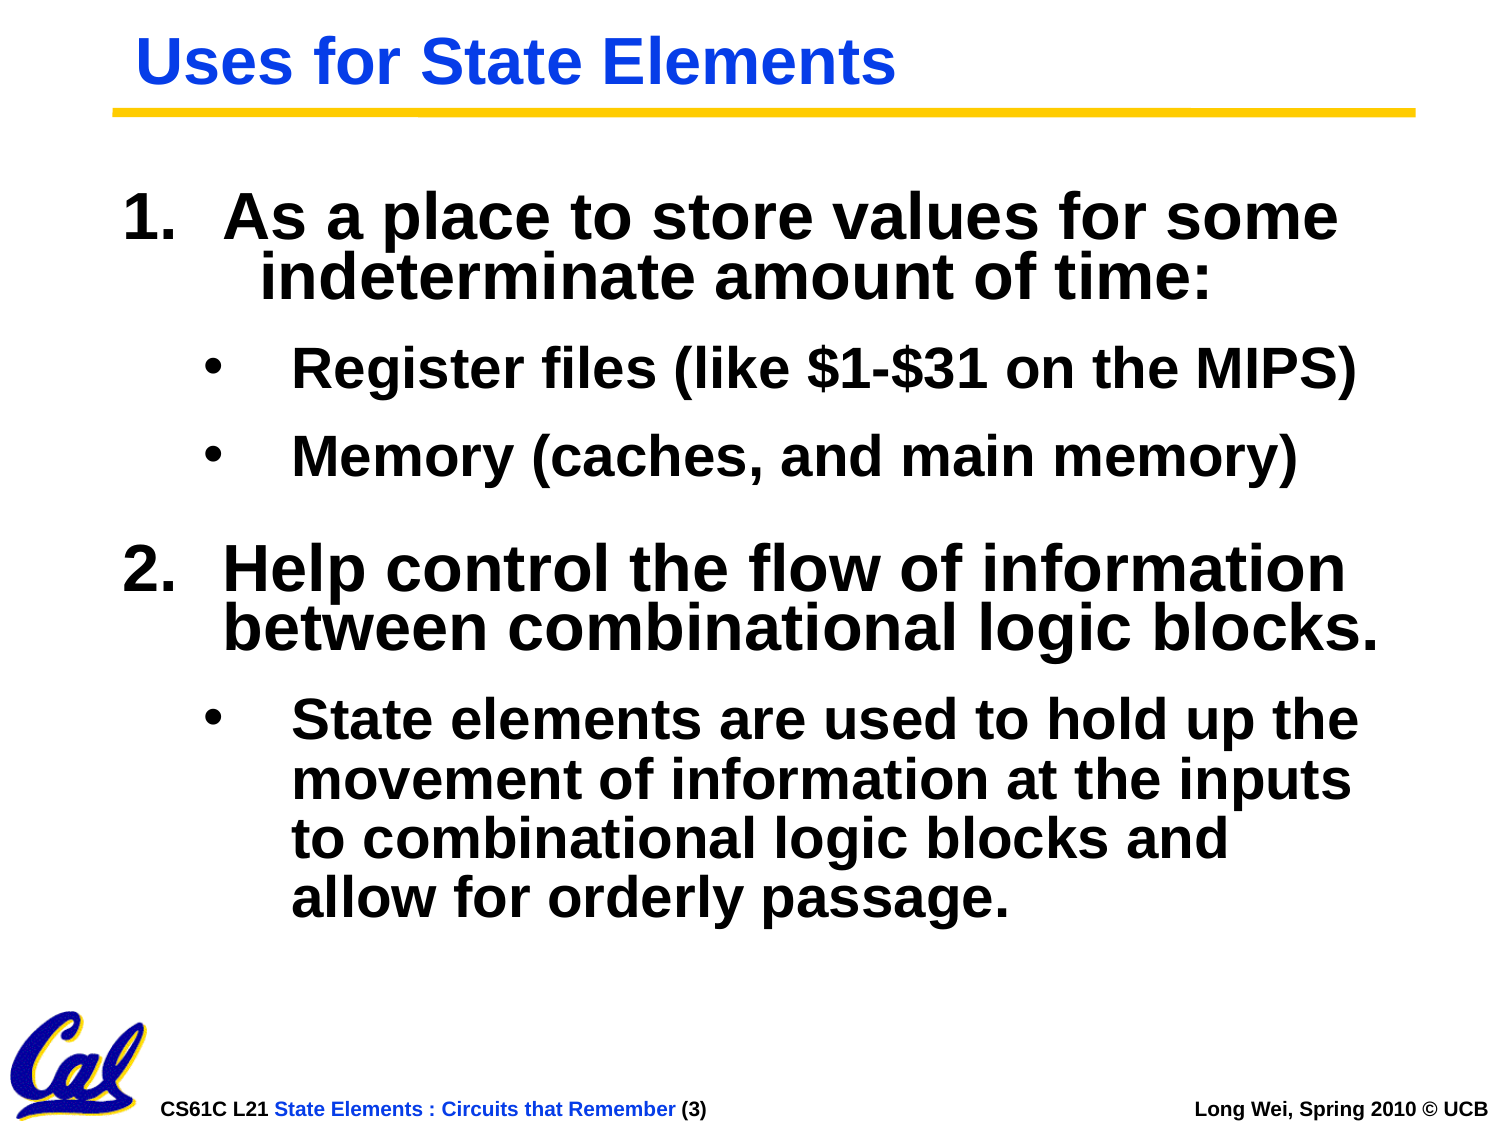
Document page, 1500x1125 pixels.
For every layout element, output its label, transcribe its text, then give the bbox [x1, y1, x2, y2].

picture [10, 1011, 150, 1121]
list As a place to store values for some indeterminate amount of time: Register files (like $1-$31 on the MIPS) Memory (caches, and main memory) Help control the flow of information between combinational logic blocks. State elements are used to hold up the movement of information at the inputs to combinational logic blocks and allow for orderly passage. [112, 187, 1401, 935]
title Uses for State Elements [124, 24, 1065, 187]
